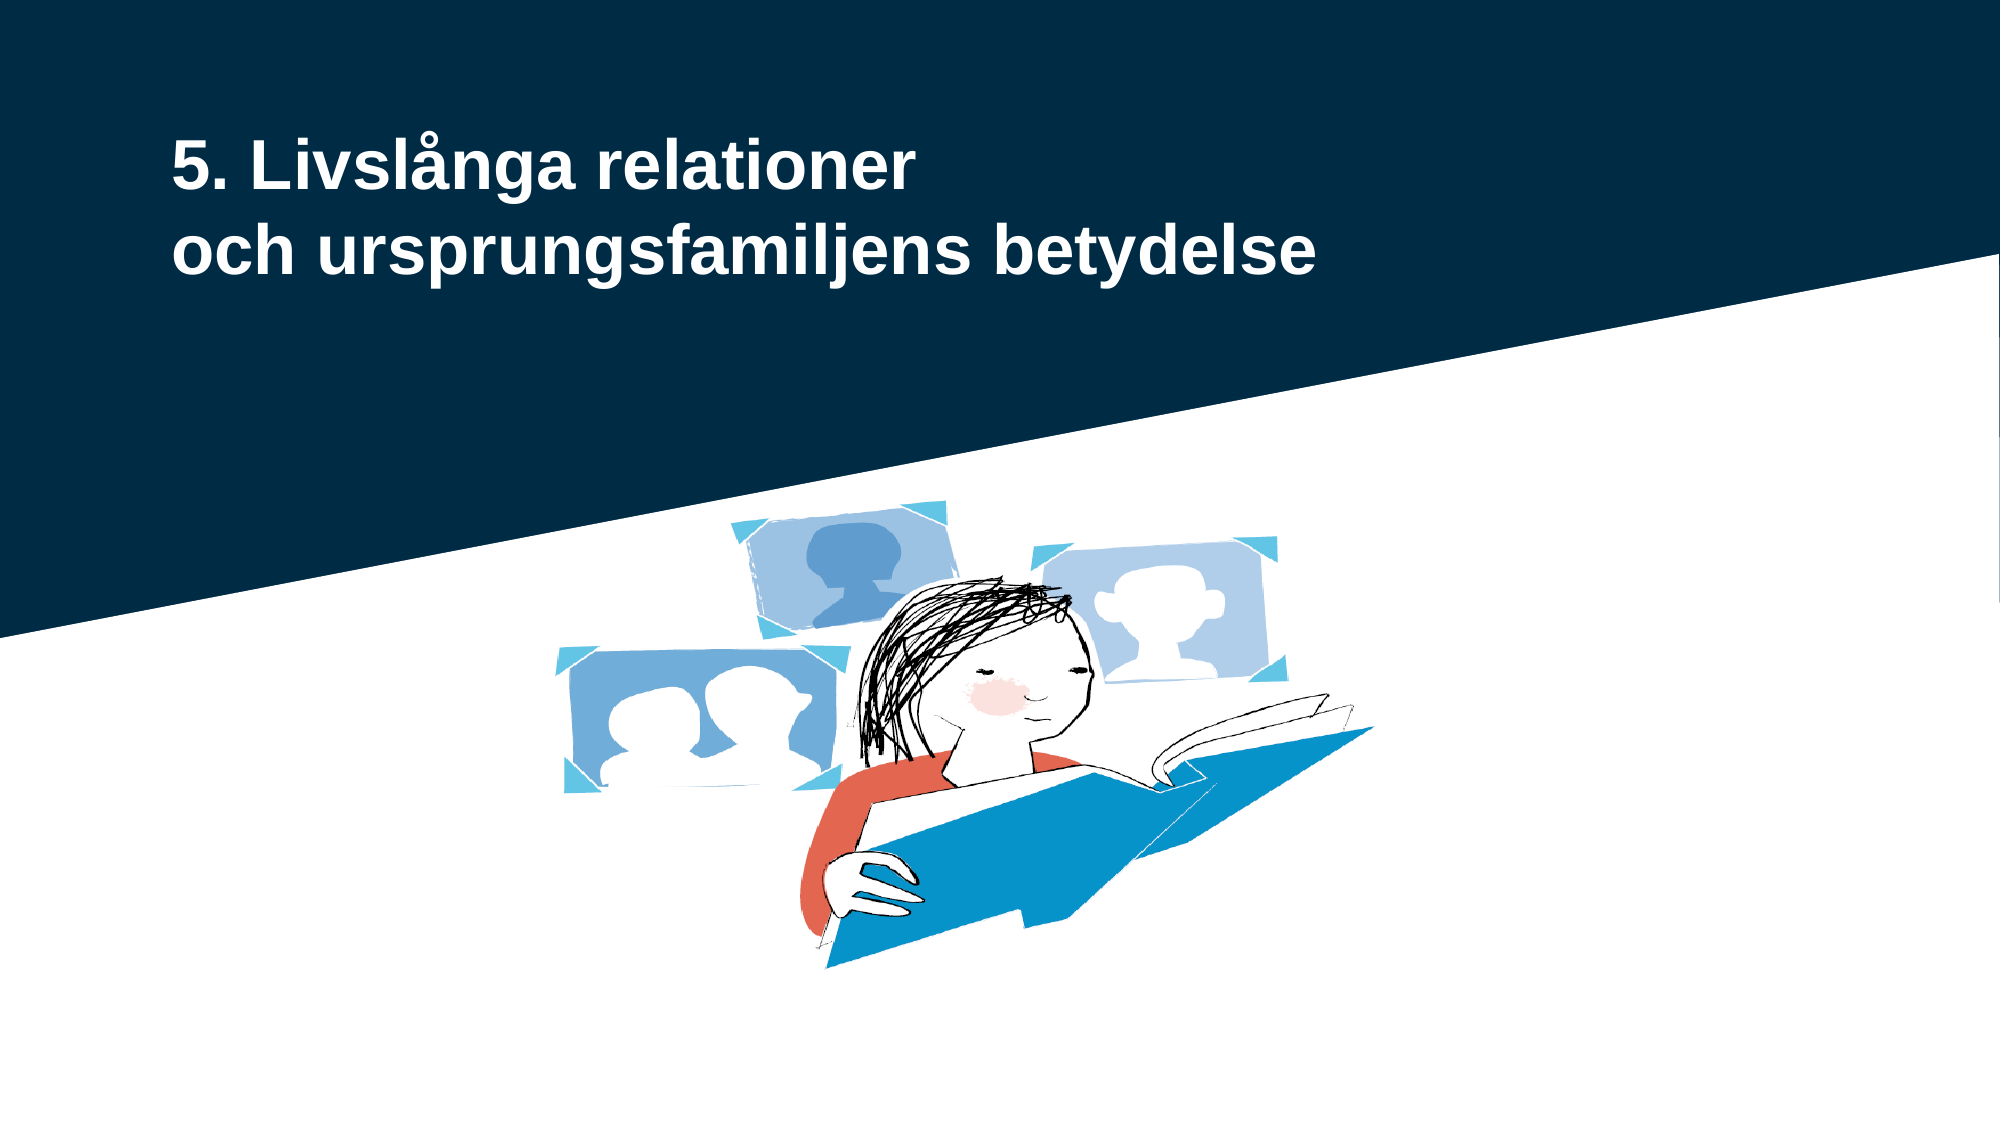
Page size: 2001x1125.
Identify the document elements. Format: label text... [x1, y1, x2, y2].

picture [0, 253, 2001, 1125]
title 5. Livslånga relationer och ursprungsfamiljens betydelse [171, 119, 1872, 252]
